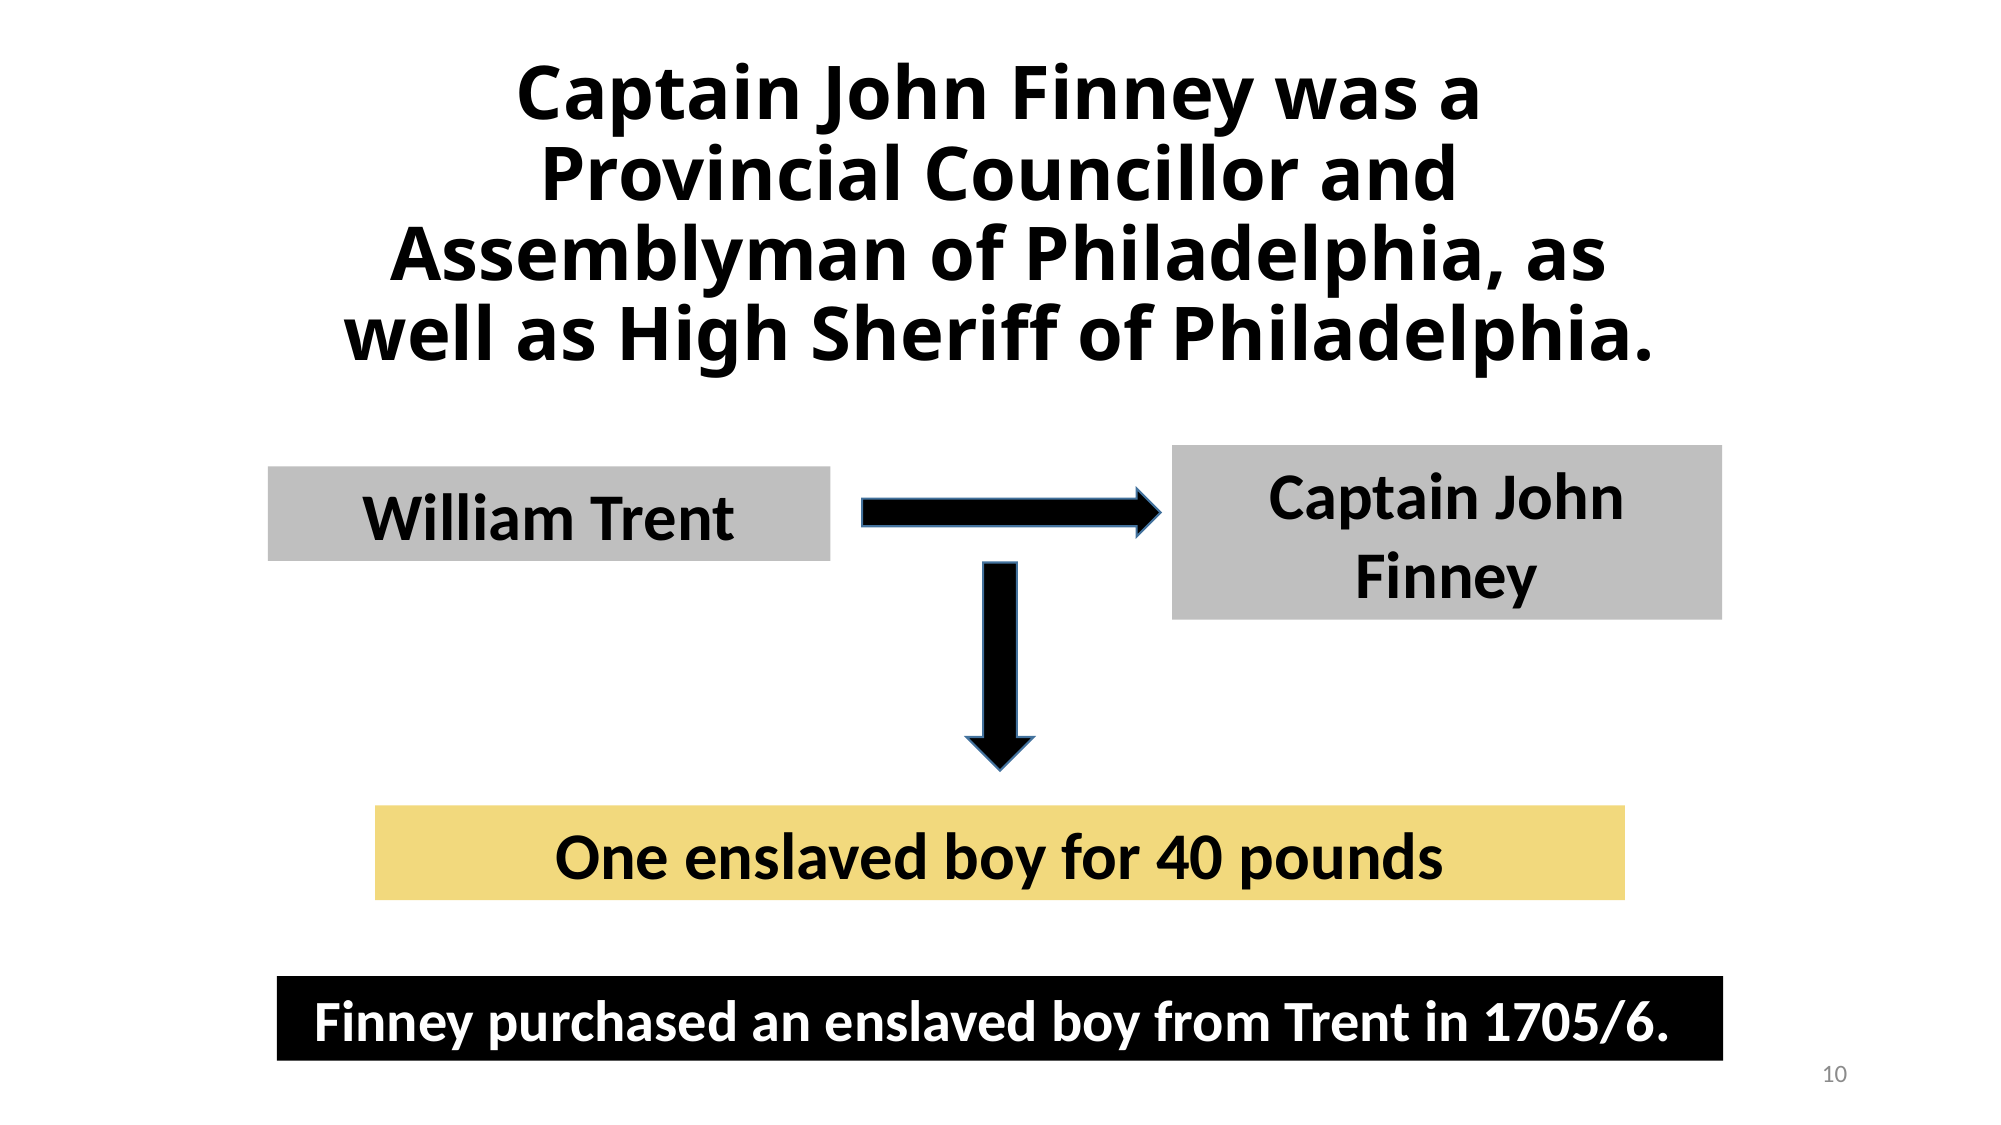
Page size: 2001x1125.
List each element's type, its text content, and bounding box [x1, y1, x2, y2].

text_box [861, 486, 1163, 539]
text_box Captain John Finney [1172, 445, 1723, 620]
title Captain John Finney was a Provincial Councillor and Assemblyman of Philadelphia, as well as High Sheriff of Philadelphia. [324, 45, 1675, 387]
text_box One enslaved boy for 40 pounds [375, 805, 1625, 901]
text_box Finney purchased an enslaved boy from Trent in 1705/6.. [276, 976, 1724, 1061]
text_box William Trent [267, 466, 831, 561]
slide_number 10 [1412, 1042, 1863, 1103]
text_box [963, 561, 1037, 773]
